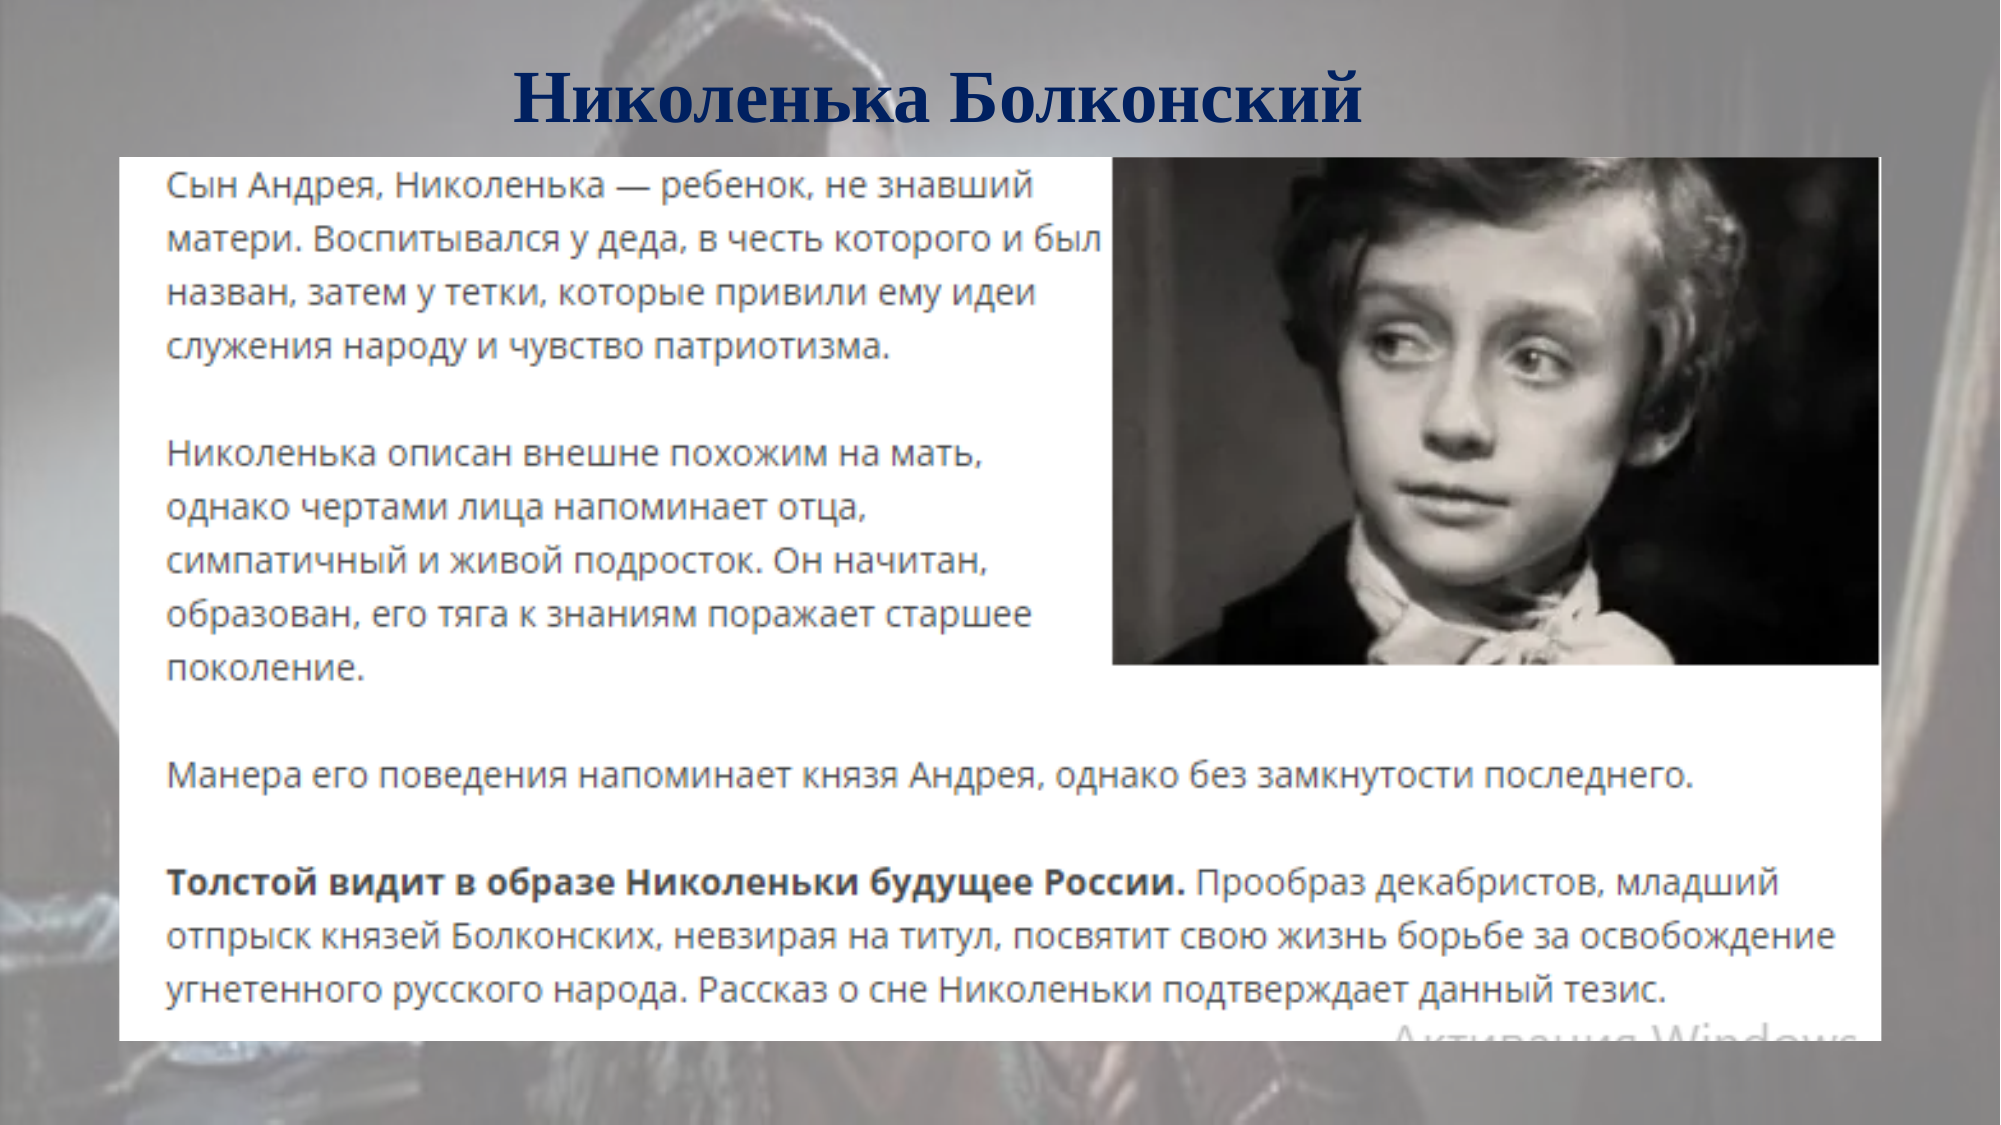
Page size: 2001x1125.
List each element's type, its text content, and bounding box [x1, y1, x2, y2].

text_box Николенька Болконский [498, 40, 1380, 146]
picture [119, 157, 1882, 1041]
